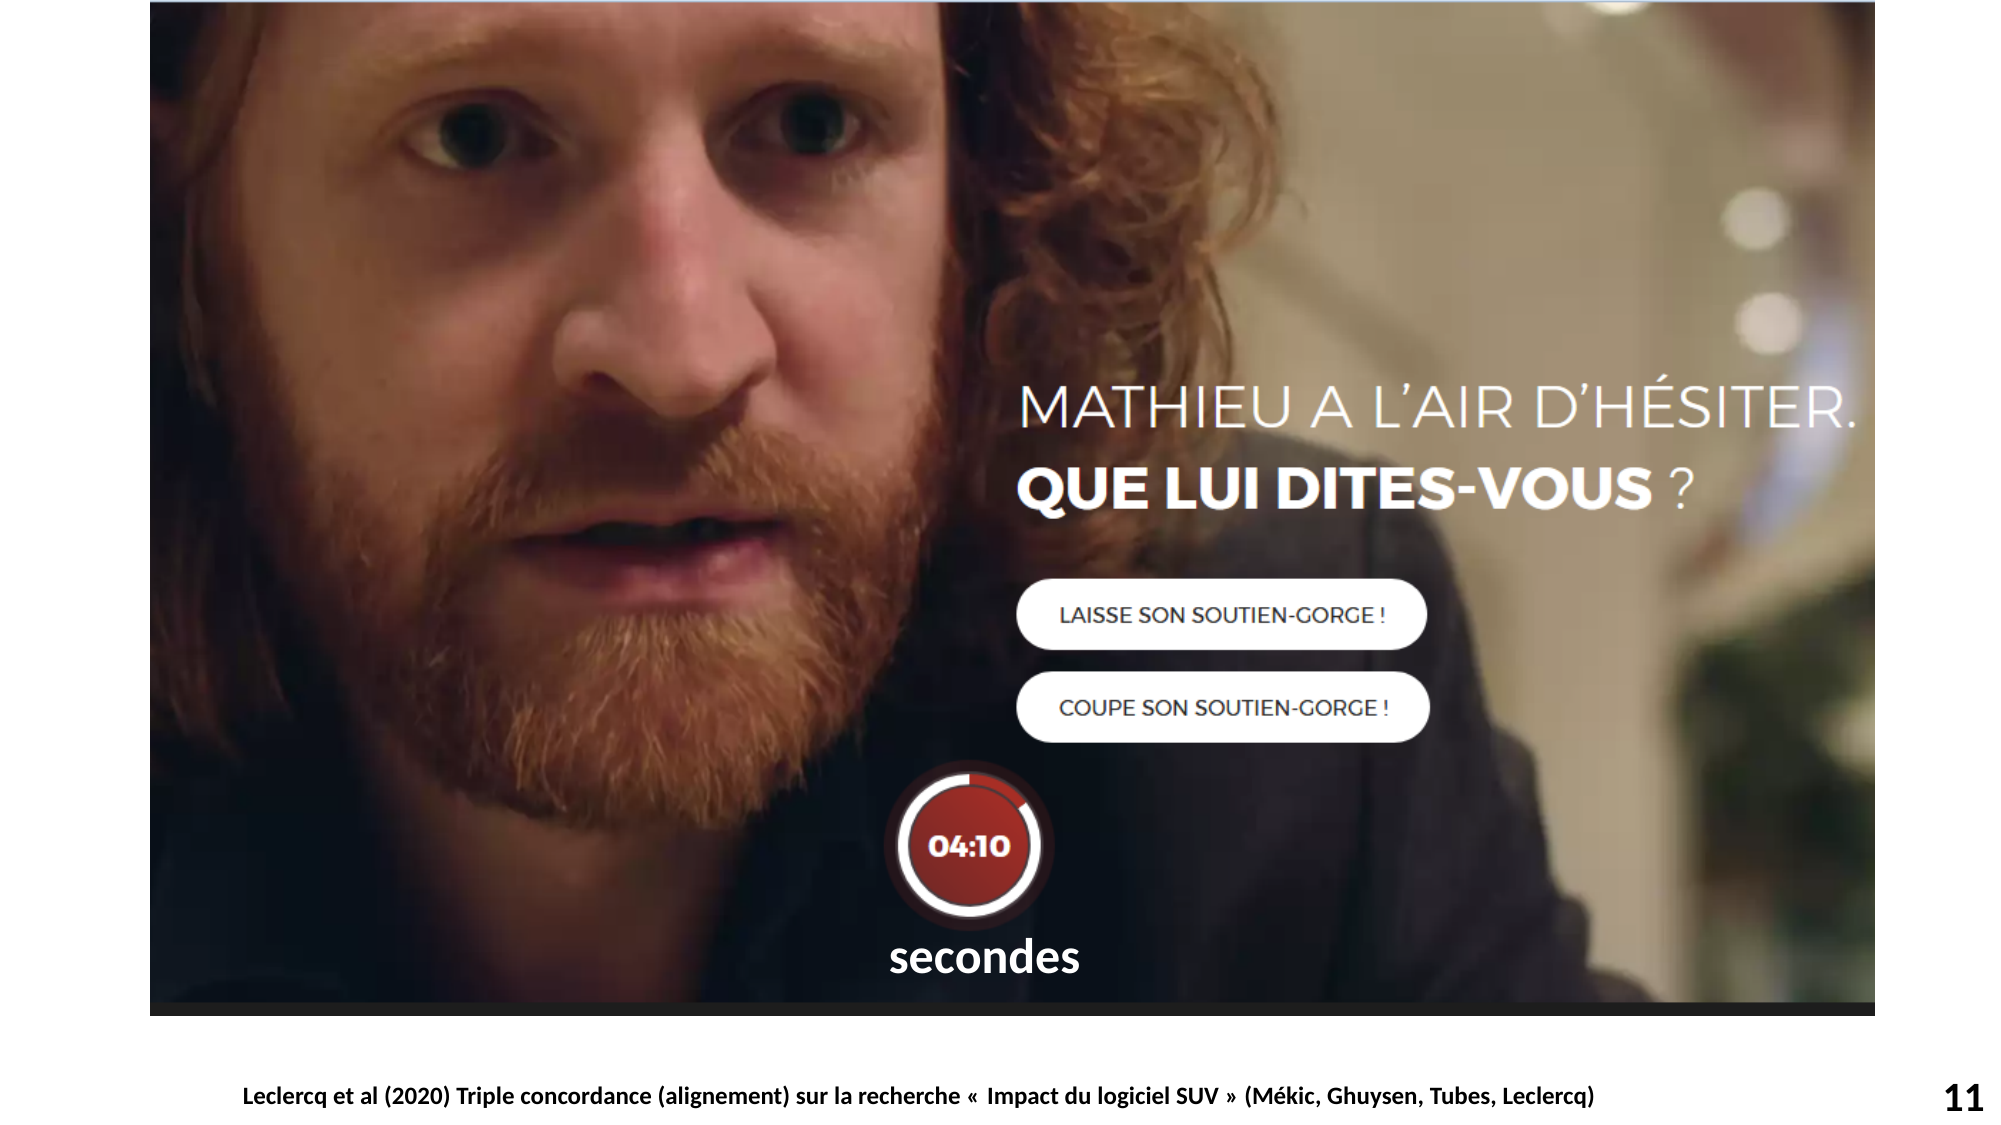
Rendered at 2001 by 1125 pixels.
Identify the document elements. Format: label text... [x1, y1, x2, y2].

slide_number 11 [1862, 1065, 2000, 1125]
footer Leclercq et al (2020) Triple concordance (alignement) sur la recherche « Impact du logiciel SUV » (Mékic, Ghuysen, Tubes, Leclercq) [72, 1065, 1772, 1125]
picture [149, 0, 1875, 1016]
